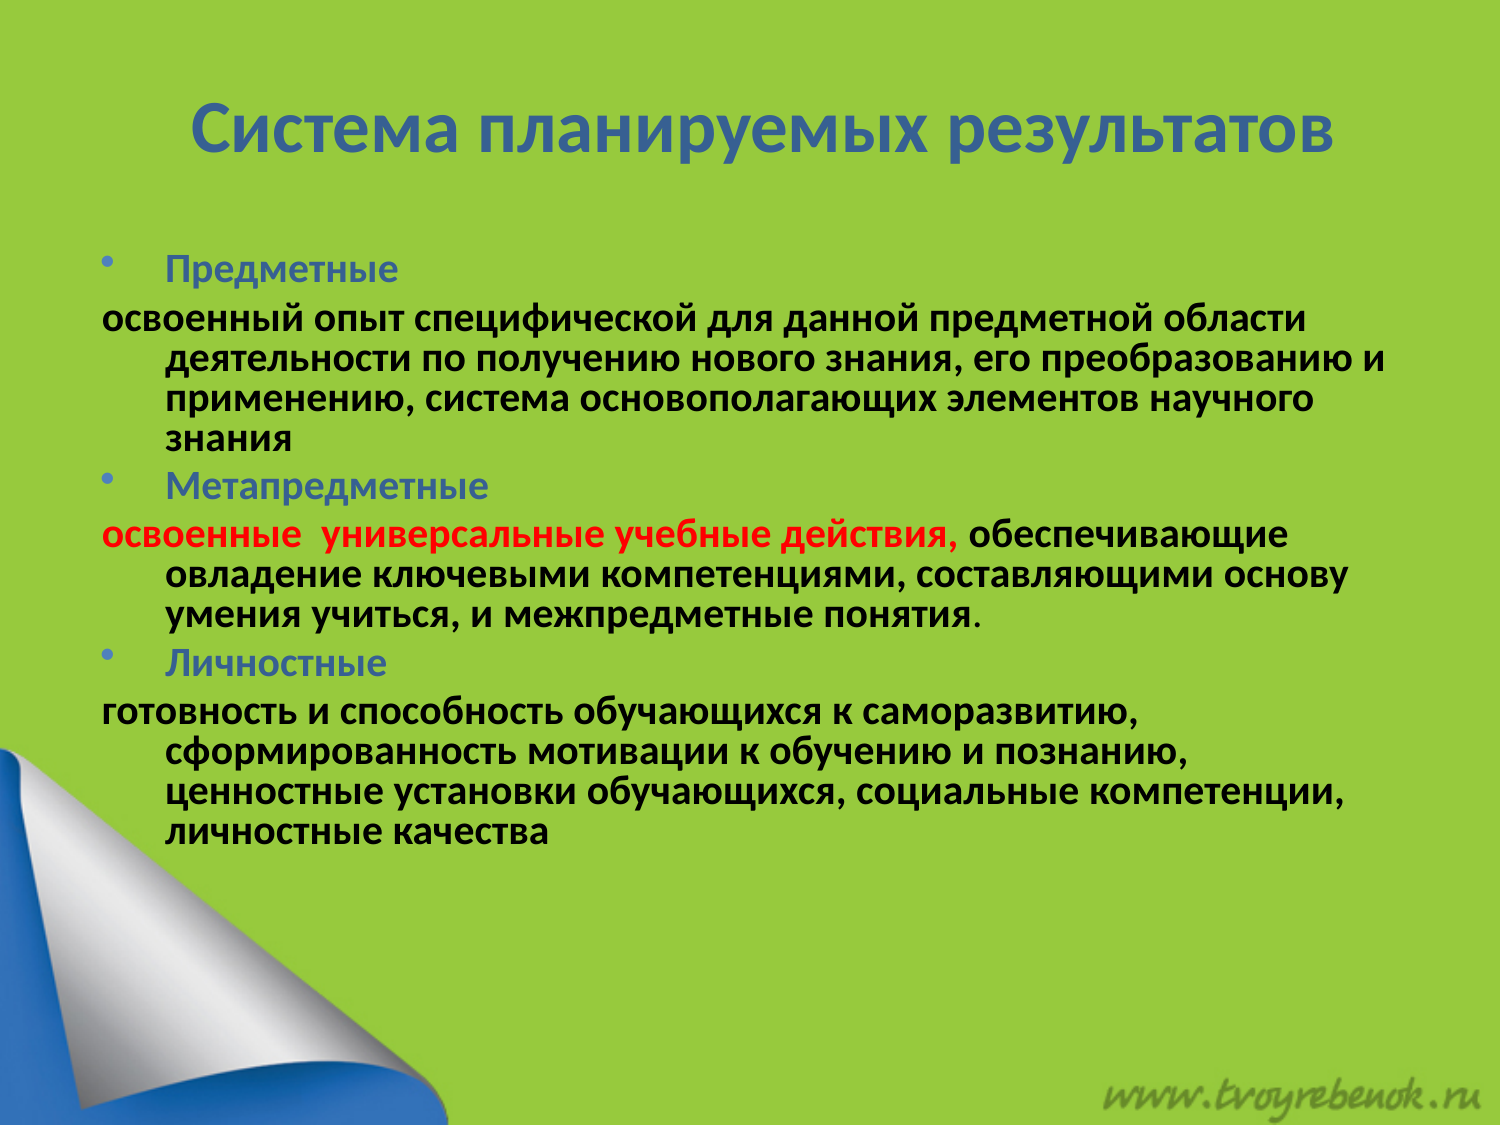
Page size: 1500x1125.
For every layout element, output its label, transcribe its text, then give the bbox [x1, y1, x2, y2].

picture [0, 0, 1500, 1125]
text_box Система планируемых результатов [88, 66, 1439, 201]
text_box Предметные освоенный опыт специфической для данной предметной области деятельности по получению нового знания, его преобразованию и применению, система основополагающих элементов научного знания Метапредметные освоенные универсальные учебные действия, обеспечивающие овладение ключевыми компетенциями, составляющими основу умения учиться, и межпредметные понятия. Личностные готовность и способность обучающихся к саморазвитию, сформированность мотивации к обучению и познанию, ценностные установки обучающихся, социальные компетенции, личностные качества [76, 243, 1423, 976]
